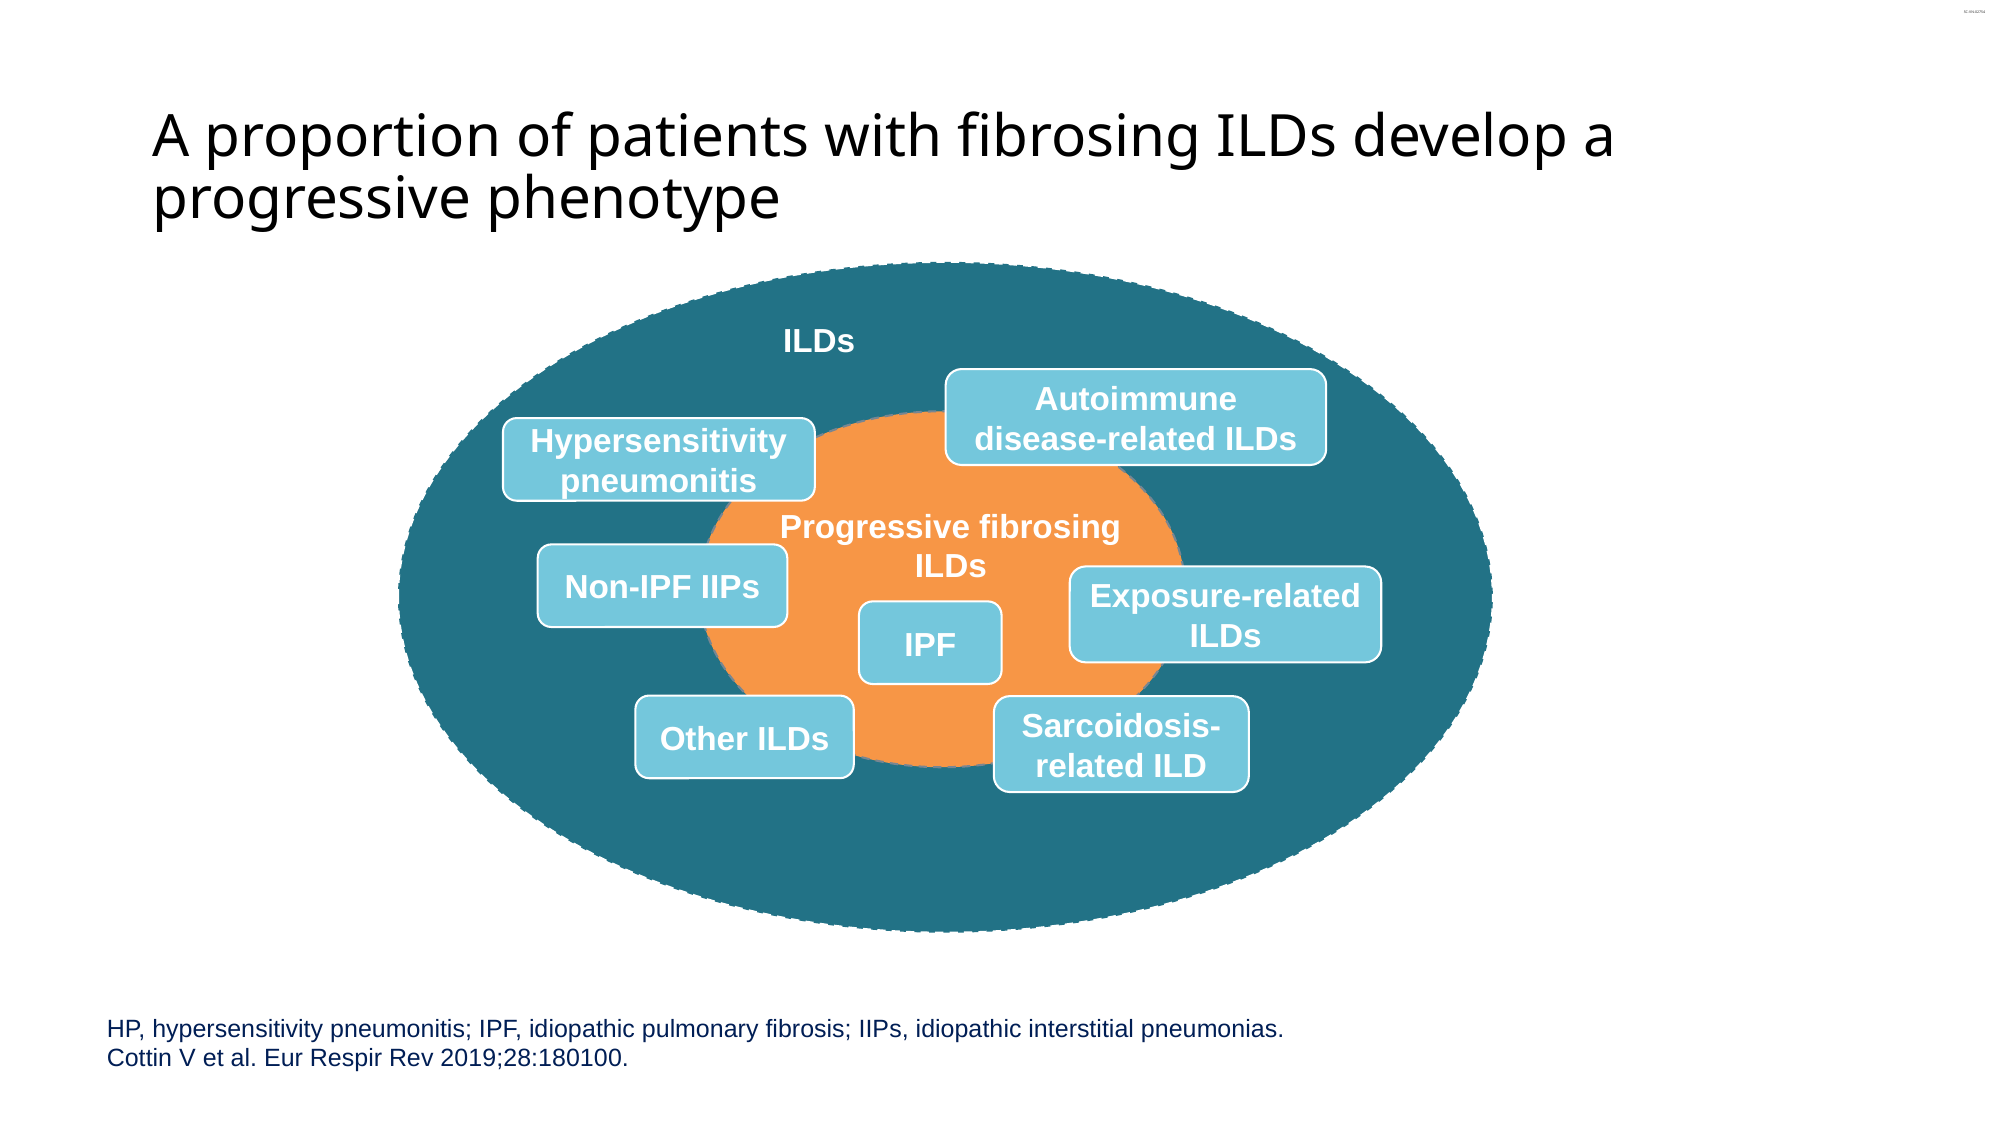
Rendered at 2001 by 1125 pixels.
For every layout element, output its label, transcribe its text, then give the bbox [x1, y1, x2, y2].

text_box [707, 501, 754, 544]
text_box [397, 261, 1493, 933]
text_box [812, 411, 1183, 566]
title A proportion of patients with fibrosing ILDs develop a progressive phenotype [137, 59, 1863, 278]
text_box Progressive fibrosing ILDs [754, 497, 1147, 592]
text_box IPF [858, 601, 1002, 685]
text_box Other ILDs [635, 695, 854, 779]
text_box ILDs [763, 311, 875, 367]
text_box Exposure-related ILDs [1069, 566, 1382, 663]
text_box Hypersensitivity pneumonitis [502, 418, 815, 501]
text_box Sarcoidosis-related ILD [993, 696, 1249, 793]
text_box Autoimmune disease-related ILDs [945, 369, 1327, 465]
text_box HP, hypersensitivity pneumonitis; IPF, idiopathic pulmonary fibrosis; IIPs, idiopathic interstitial pneumonias. Cottin V et al. Eur Respir Rev 2019;28:180100. [92, 1004, 1985, 1080]
text_box Non-IPF IIPs [537, 544, 788, 628]
text_box [705, 592, 1164, 768]
